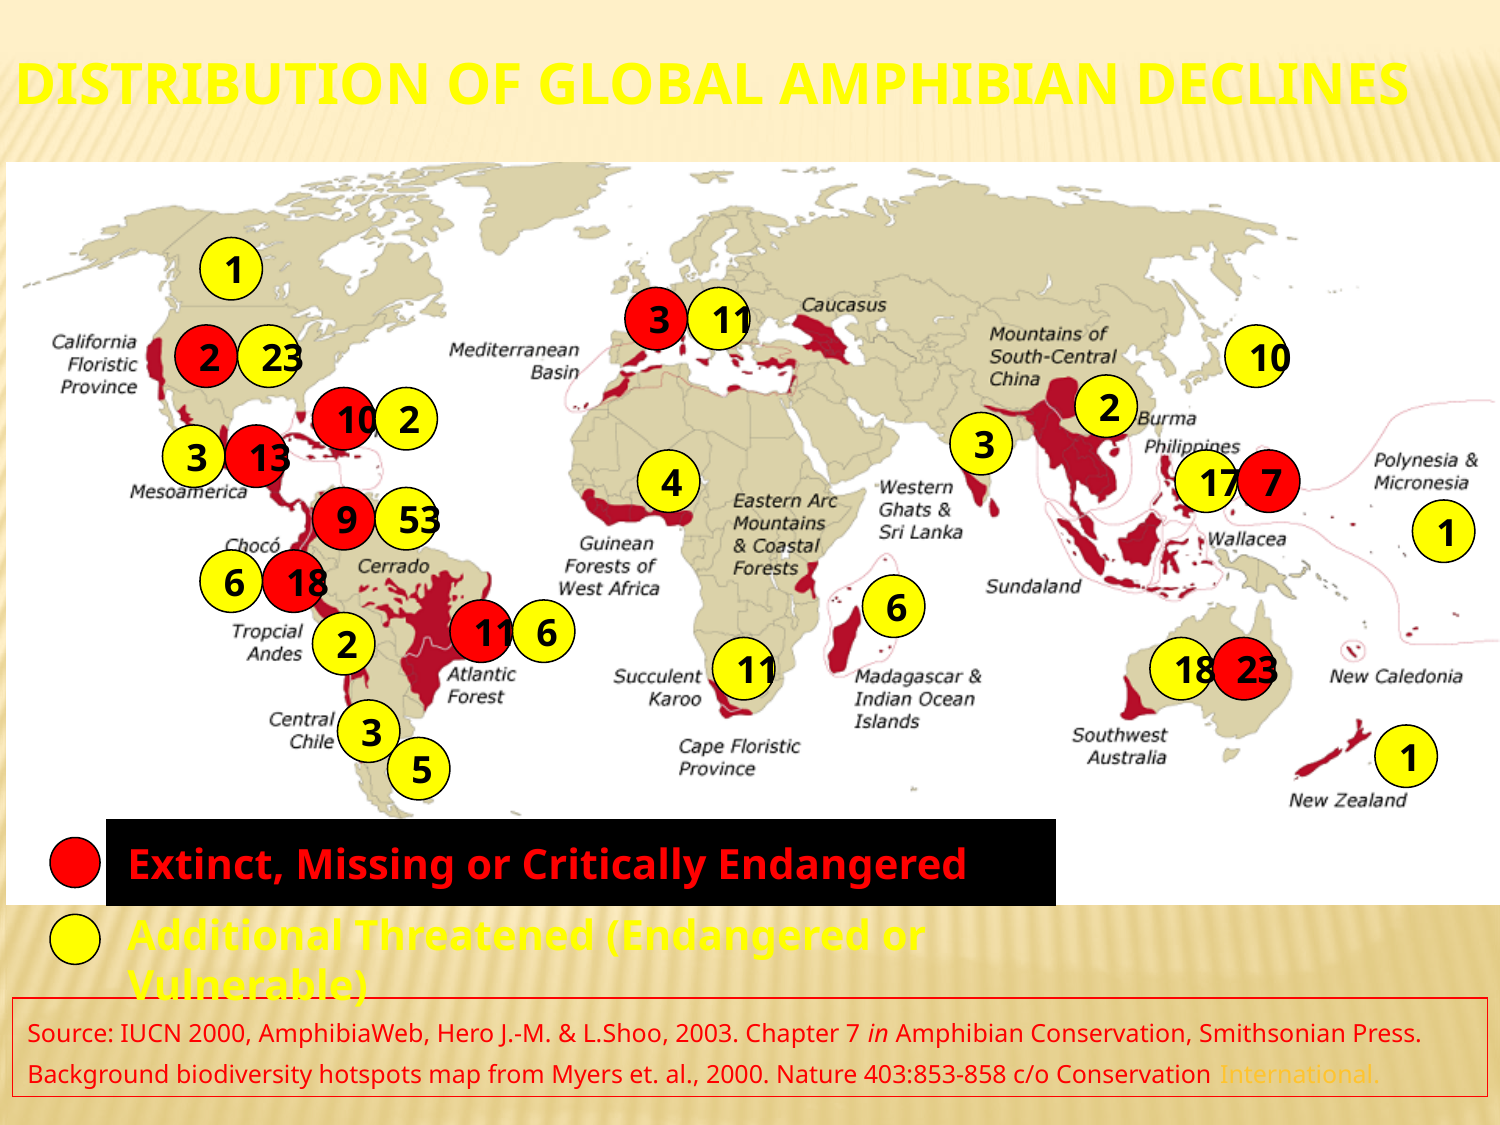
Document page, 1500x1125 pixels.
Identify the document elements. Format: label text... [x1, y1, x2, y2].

title Distribution of Global Amphibian Declines [0, 24, 1425, 125]
text_box Source: IUCN 2000, AmphibiaWeb, Hero J.-M. & L.Shoo, 2003. Chapter 7 in Amphibian Conservation, Smithsonian Press. Background biodiversity hotspots map from Myers et. al., 2000. Nature 403:853-858 c/o Conservation International. [12, 997, 1488, 1097]
text_box Additional Threatened (Endangered or Vulnerable) [112, 923, 1188, 1017]
text_box [50, 923, 101, 965]
picture [5, 162, 1500, 905]
